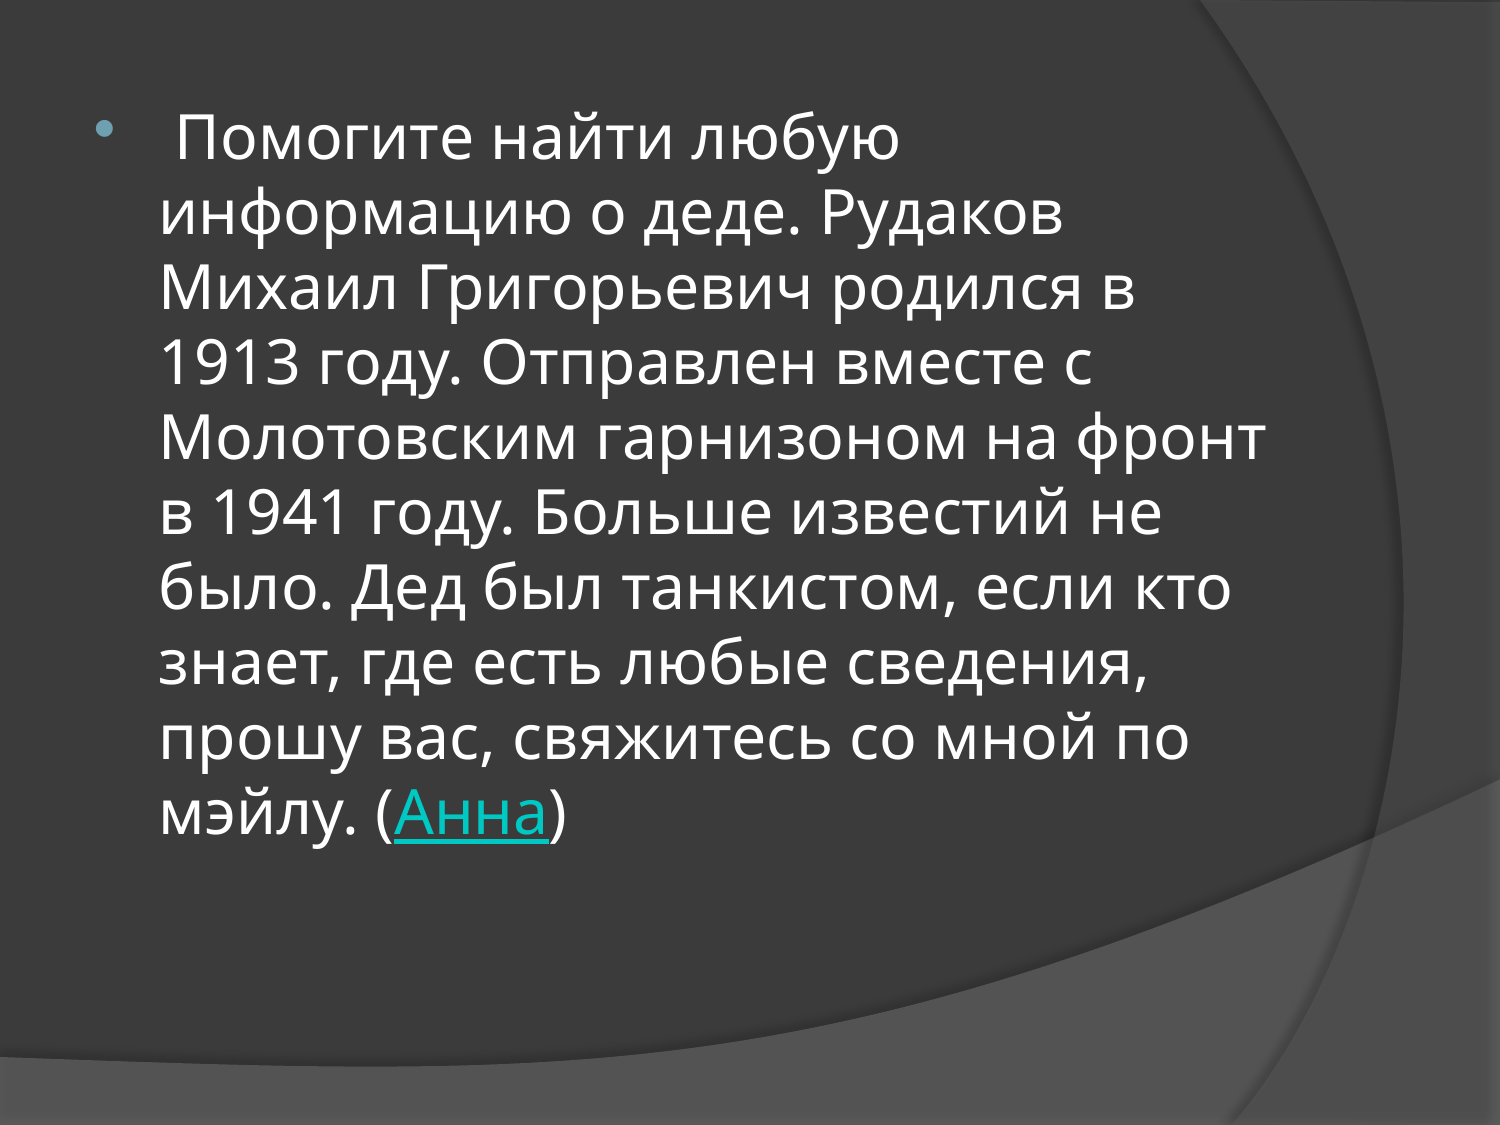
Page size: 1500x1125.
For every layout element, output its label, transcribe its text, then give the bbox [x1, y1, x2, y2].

list Помогите найти любую информацию о деде. Рудаков Михаил Григорьевич родился в 1913 году. Отправлен вместе с Молотовским гарнизоном на фронт в 1941 году. Больше известий не было. Дед был танкистом, если кто знает, где есть любые сведения, прошу вас, свяжитесь со мной по мэйлу. (Анна) [74, 89, 1301, 1006]
